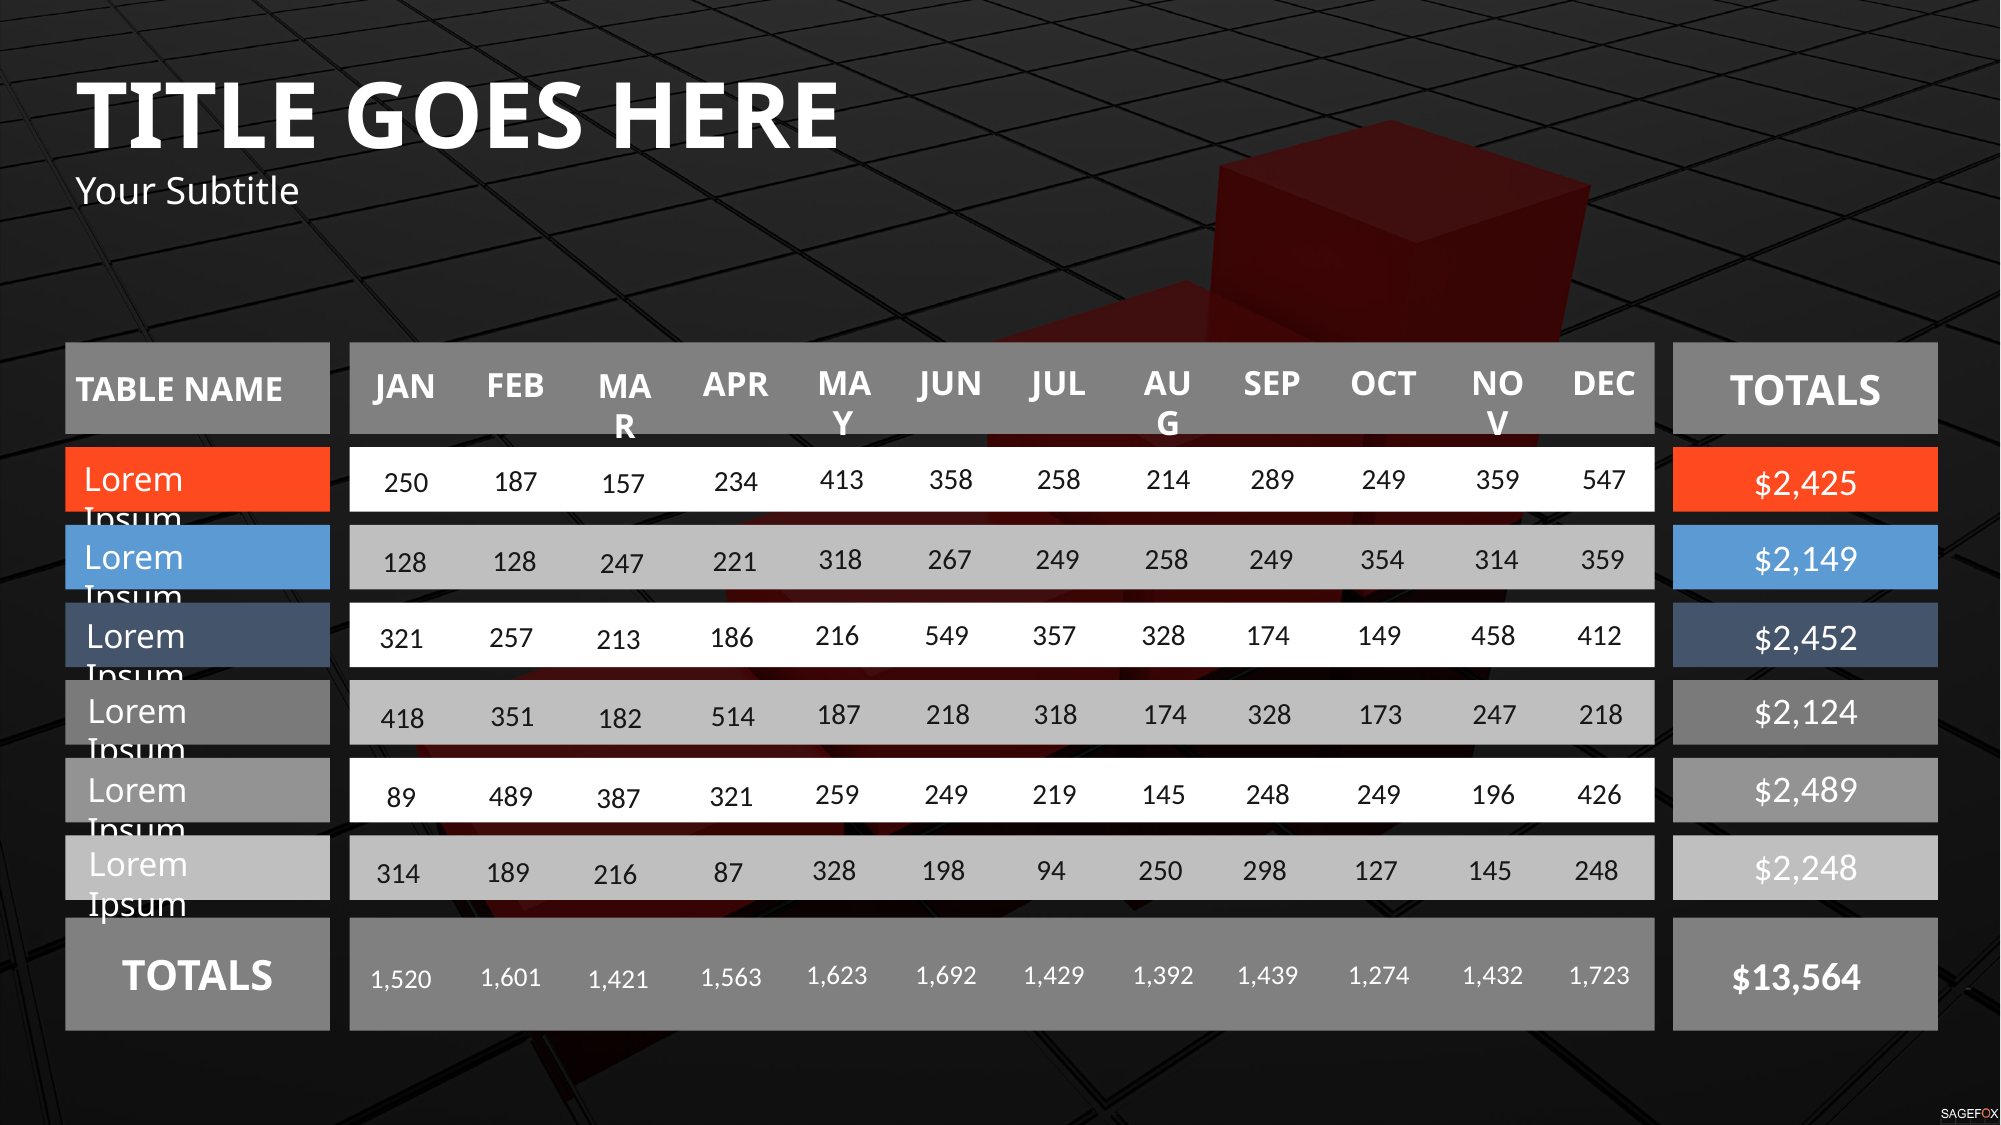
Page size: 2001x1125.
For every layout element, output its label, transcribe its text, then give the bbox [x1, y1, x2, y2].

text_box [65, 524, 330, 590]
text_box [65, 757, 330, 823]
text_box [65, 835, 330, 900]
text_box 1,692 [890, 950, 997, 998]
text_box 145 [1441, 843, 1539, 894]
text_box [349, 834, 1656, 901]
text_box FEB [466, 356, 565, 412]
text_box 1,432 [1436, 950, 1543, 998]
text_box 248 [1547, 843, 1646, 894]
text_box 267 [901, 532, 999, 583]
text_box 216 [566, 847, 665, 898]
text_box 247 [1445, 688, 1544, 738]
text_box 173 [1331, 688, 1430, 738]
text_box 145 [1114, 767, 1213, 818]
text_box 359 [1554, 532, 1652, 583]
text_box 321 [682, 769, 781, 820]
text_box 247 [573, 536, 671, 587]
text_box 174 [1219, 608, 1317, 659]
text_box 314 [1447, 532, 1546, 583]
text_box MAY [792, 354, 894, 449]
text_box 174 [1116, 688, 1214, 738]
text_box $13,564 [1712, 943, 1880, 1006]
text_box JUN [902, 354, 1000, 410]
text_box [1672, 917, 1939, 1032]
text_box 127 [1327, 843, 1425, 894]
text_box 354 [1333, 532, 1431, 583]
text_box 351 [463, 690, 562, 740]
text_box 214 [1119, 453, 1217, 503]
text_box 221 [685, 534, 784, 585]
text_box 259 [788, 767, 886, 818]
text_box $2,248 [1721, 835, 1890, 896]
text_box 87 [679, 845, 778, 896]
text_box 458 [1444, 608, 1542, 659]
text_box 412 [1550, 608, 1649, 659]
text_box 94 [1002, 843, 1100, 894]
text_box [1672, 757, 1939, 823]
text_box JUL [1010, 354, 1108, 410]
text_box 387 [569, 771, 668, 822]
text_box AUG [1119, 354, 1217, 449]
text_box 187 [789, 688, 888, 738]
text_box 321 [352, 611, 451, 662]
text_box [1672, 446, 1939, 513]
text_box 257 [462, 610, 560, 661]
text_box [1672, 602, 1939, 668]
text_box 187 [467, 455, 565, 505]
text_box 249 [1334, 453, 1433, 503]
text_box [1672, 834, 1939, 901]
text_box 249 [1008, 532, 1107, 583]
text_box 314 [349, 847, 447, 897]
text_box NOV [1448, 354, 1547, 449]
text_box $2,489 [1721, 757, 1890, 818]
text_box 359 [1449, 453, 1547, 503]
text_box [65, 447, 330, 512]
text_box SEP [1223, 354, 1322, 410]
picture [0, 0, 2001, 1125]
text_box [65, 917, 330, 1031]
text_box APR [687, 356, 785, 411]
text_box 149 [1330, 608, 1428, 659]
text_box 1,421 [562, 954, 675, 1002]
text_box 289 [1223, 453, 1322, 503]
text_box $2,124 [1721, 679, 1890, 740]
text_box 128 [465, 534, 564, 585]
text_box $2,452 [1721, 605, 1890, 666]
text_box 418 [354, 691, 452, 742]
text_box 196 [1444, 767, 1542, 818]
text_box [1672, 679, 1939, 746]
text_box 213 [569, 612, 668, 663]
text_box 1,723 [1543, 950, 1656, 998]
text_box 298 [1216, 843, 1314, 894]
text_box 249 [1330, 767, 1428, 818]
text_box 250 [357, 456, 455, 507]
text_box 249 [897, 767, 996, 818]
text_box 128 [355, 536, 454, 586]
text_box 1,429 [997, 950, 1107, 998]
text_box JAN [357, 357, 455, 413]
text_box 489 [462, 770, 560, 820]
text_box 249 [1222, 532, 1320, 583]
text_box $2,425 [1721, 450, 1890, 511]
text_box 219 [1005, 767, 1104, 818]
text_box 1,439 [1211, 950, 1322, 998]
text_box 1,274 [1322, 950, 1435, 998]
text_box 426 [1550, 767, 1649, 818]
text_box 318 [791, 532, 890, 583]
text_box 357 [1005, 608, 1104, 659]
text_box 218 [1552, 688, 1650, 738]
text_box 234 [687, 454, 785, 505]
text_box 1,563 [675, 952, 787, 1000]
text_box 189 [459, 845, 557, 896]
text_box [349, 341, 1656, 435]
text_box [349, 524, 1656, 590]
text_box [349, 446, 1656, 513]
text_box 328 [785, 843, 883, 894]
text_box 1,392 [1107, 950, 1211, 998]
text_box 218 [899, 688, 997, 738]
text_box 182 [571, 692, 669, 742]
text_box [59, 342, 330, 435]
text_box 157 [574, 456, 672, 507]
text_box 258 [1010, 453, 1108, 503]
text_box 1,601 [454, 952, 567, 1000]
text_box 89 [352, 771, 451, 821]
text_box 328 [1220, 688, 1319, 738]
text_box 358 [902, 453, 1000, 503]
text_box 328 [1114, 608, 1213, 659]
text_box DEC [1555, 354, 1653, 410]
text_box 547 [1555, 453, 1653, 503]
text_box [349, 757, 1656, 823]
text_box 186 [682, 610, 781, 661]
text_box $2,149 [1721, 526, 1890, 587]
text_box OCT [1334, 354, 1433, 410]
text_box [349, 602, 1656, 668]
text_box [349, 679, 1656, 746]
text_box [65, 680, 330, 745]
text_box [65, 602, 330, 668]
text_box 258 [1118, 532, 1216, 583]
text_box 413 [793, 453, 891, 503]
text_box 318 [1007, 688, 1105, 738]
text_box TITLE GOES HERE Your Subtitle [60, 49, 1036, 220]
text_box 514 [684, 690, 782, 740]
text_box [1672, 341, 1939, 435]
text_box TOTALS [1712, 356, 1899, 421]
text_box 248 [1219, 767, 1317, 818]
text_box 250 [1111, 843, 1210, 894]
text_box 198 [894, 843, 993, 894]
text_box 216 [788, 608, 887, 659]
text_box [1672, 524, 1939, 590]
text_box [349, 917, 1656, 1032]
text_box 1,520 [345, 953, 457, 1001]
text_box 549 [897, 608, 996, 659]
text_box 1,623 [780, 950, 890, 998]
text_box MAR [574, 358, 675, 453]
